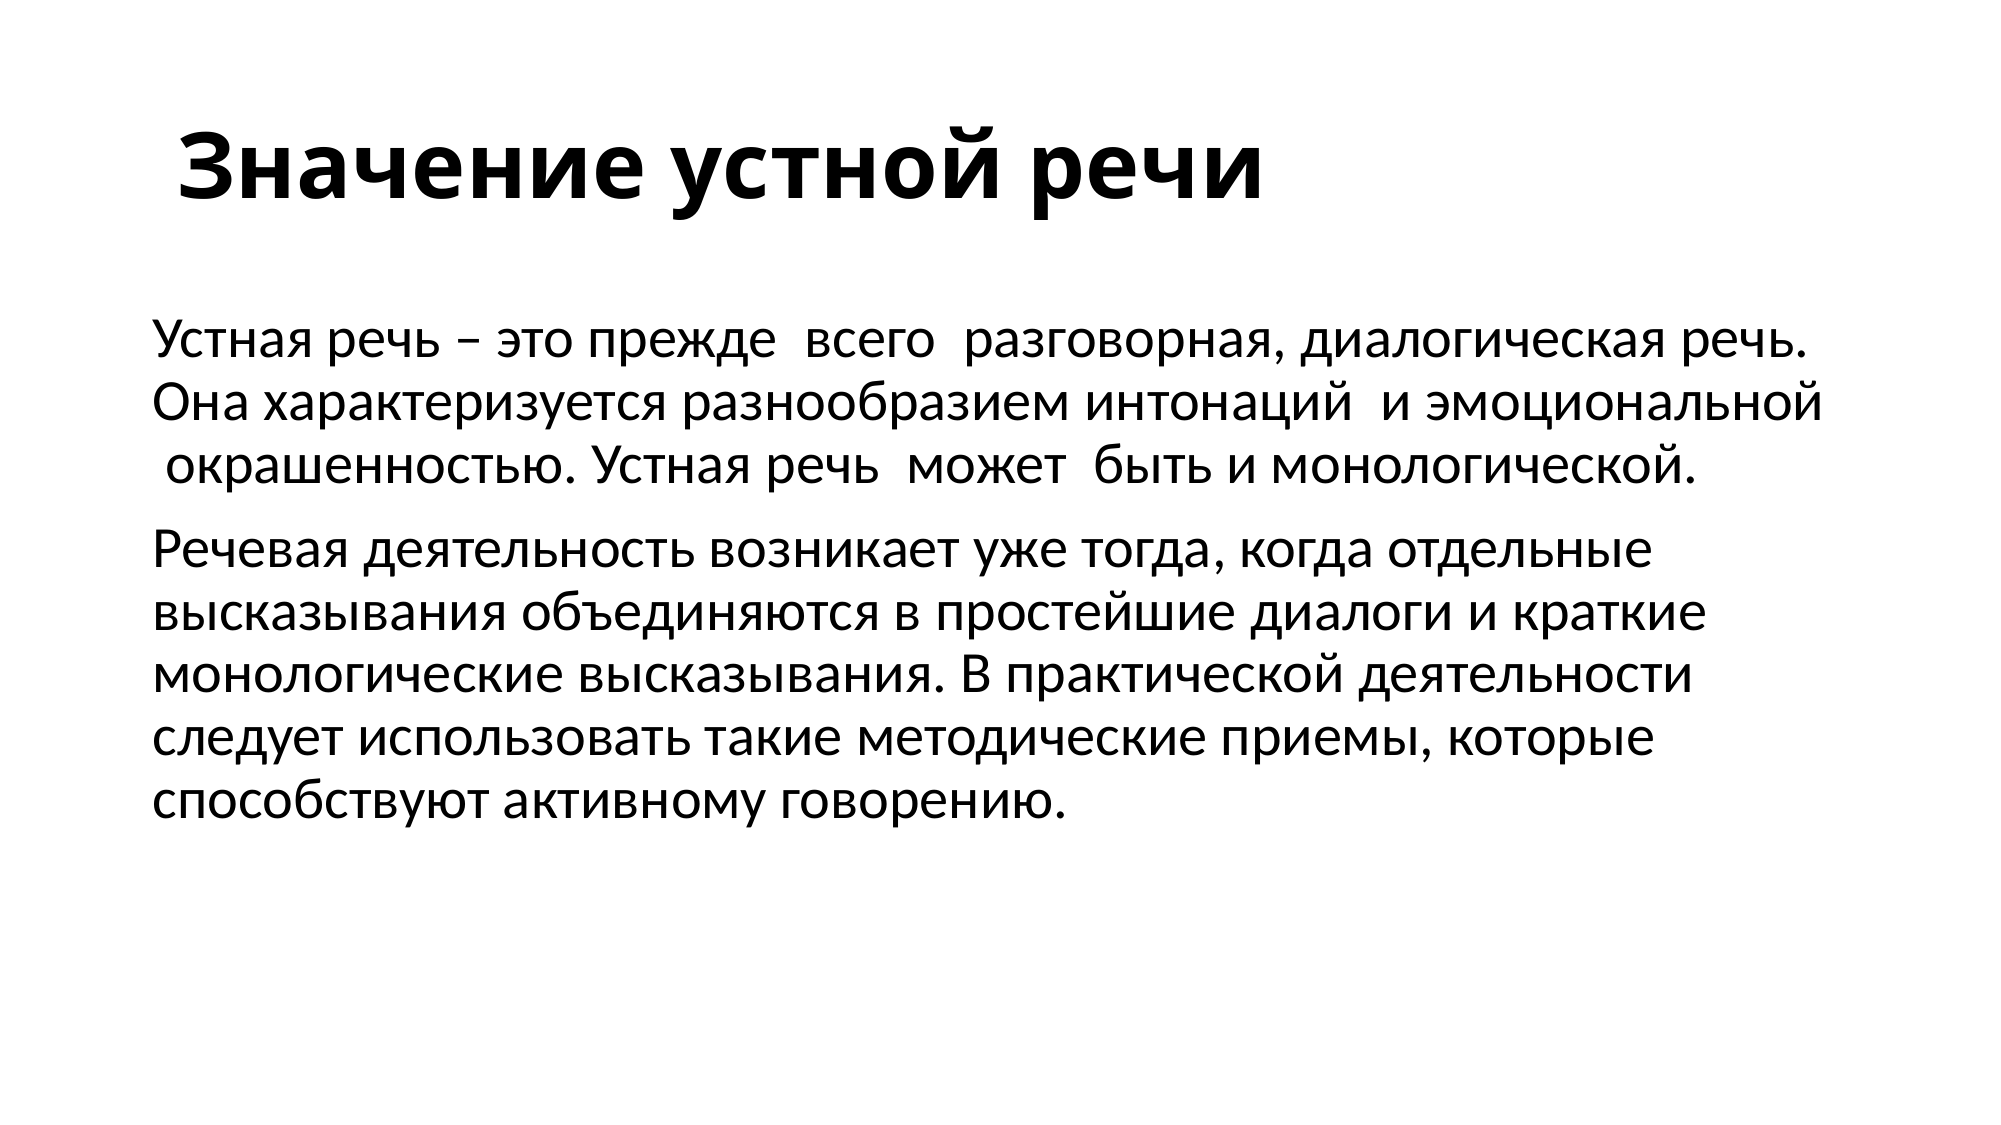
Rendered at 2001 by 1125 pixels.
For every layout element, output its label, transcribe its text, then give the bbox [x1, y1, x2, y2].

title Значение устной речи [137, 59, 1863, 278]
list Устная речь – это прежде всего разговорная, диалогическая речь. Она характеризуется разнообразием интонаций и эмоциональной окрашенностью. Устная речь может быть и монологической. Речевая деятельность возникает уже тогда, когда отдельные высказывания объединяются в простейшие диалоги и краткие монологические высказывания. В практической деятельности следует использовать такие методические приемы, которые способствуют активному говорению. [137, 299, 1863, 1014]
